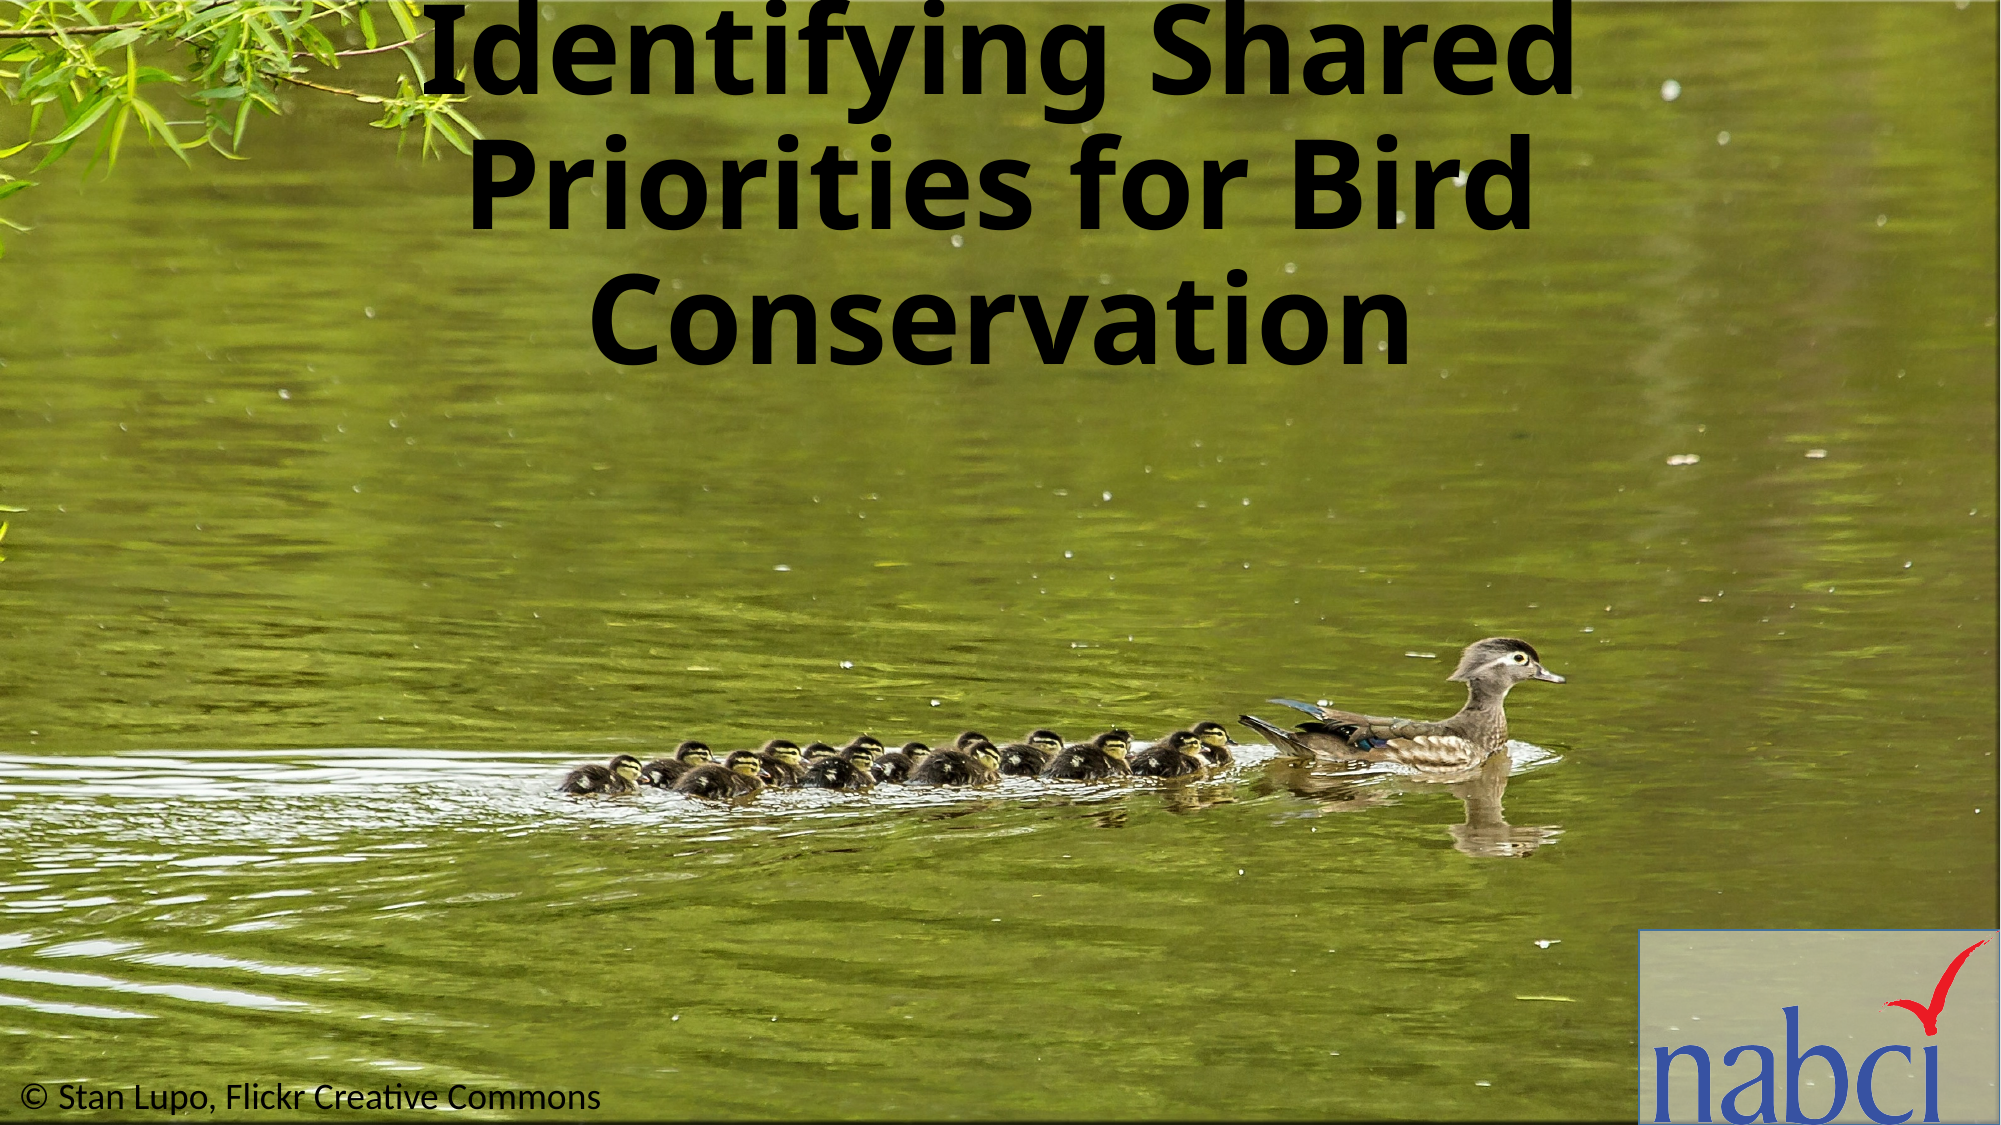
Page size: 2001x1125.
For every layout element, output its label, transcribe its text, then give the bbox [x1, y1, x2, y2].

title Identifying Shared Priorities for Bird Conservation [251, 86, 1752, 399]
text_box © Stan Lupo, Flickr Creative Commons [3, 1064, 617, 1125]
text_box [1638, 929, 2000, 1125]
picture [0, 0, 2001, 1125]
